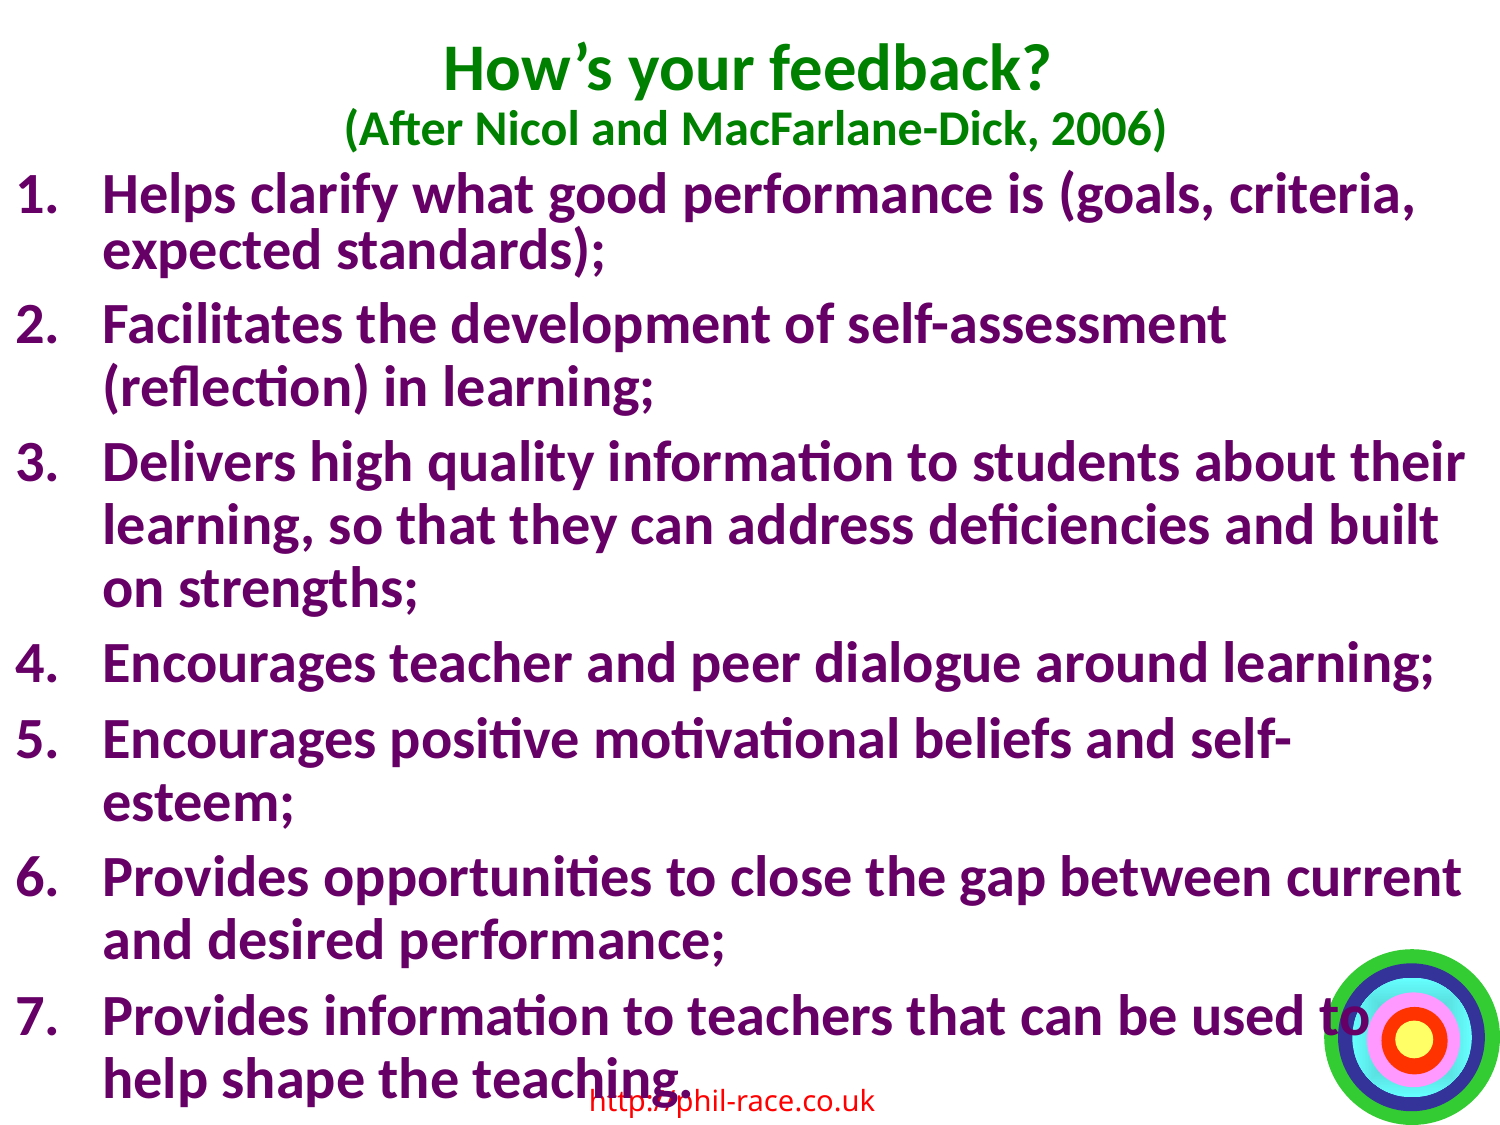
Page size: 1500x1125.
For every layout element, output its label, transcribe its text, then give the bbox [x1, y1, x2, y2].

list 1. Helps clarify what good performance is (goals, criteria, expected standards); 2. Facilitates the development of self-assessment (reflection) in learning; 3. Delivers high quality information to students about their learning, so that they can address deficiencies and built on strengths; 4. Encourages teacher and peer dialogue around learning; 5. Encourages positive motivational beliefs and self-esteem; 6. Provides opportunities to close the gap between current and desired performance; 7. Provides information to teachers that can be used to help shape the teaching. [0, 160, 1500, 1083]
title How’s your feedback? (After Nicol and MacFarlane-Dick, 2006) [40, 30, 1471, 160]
